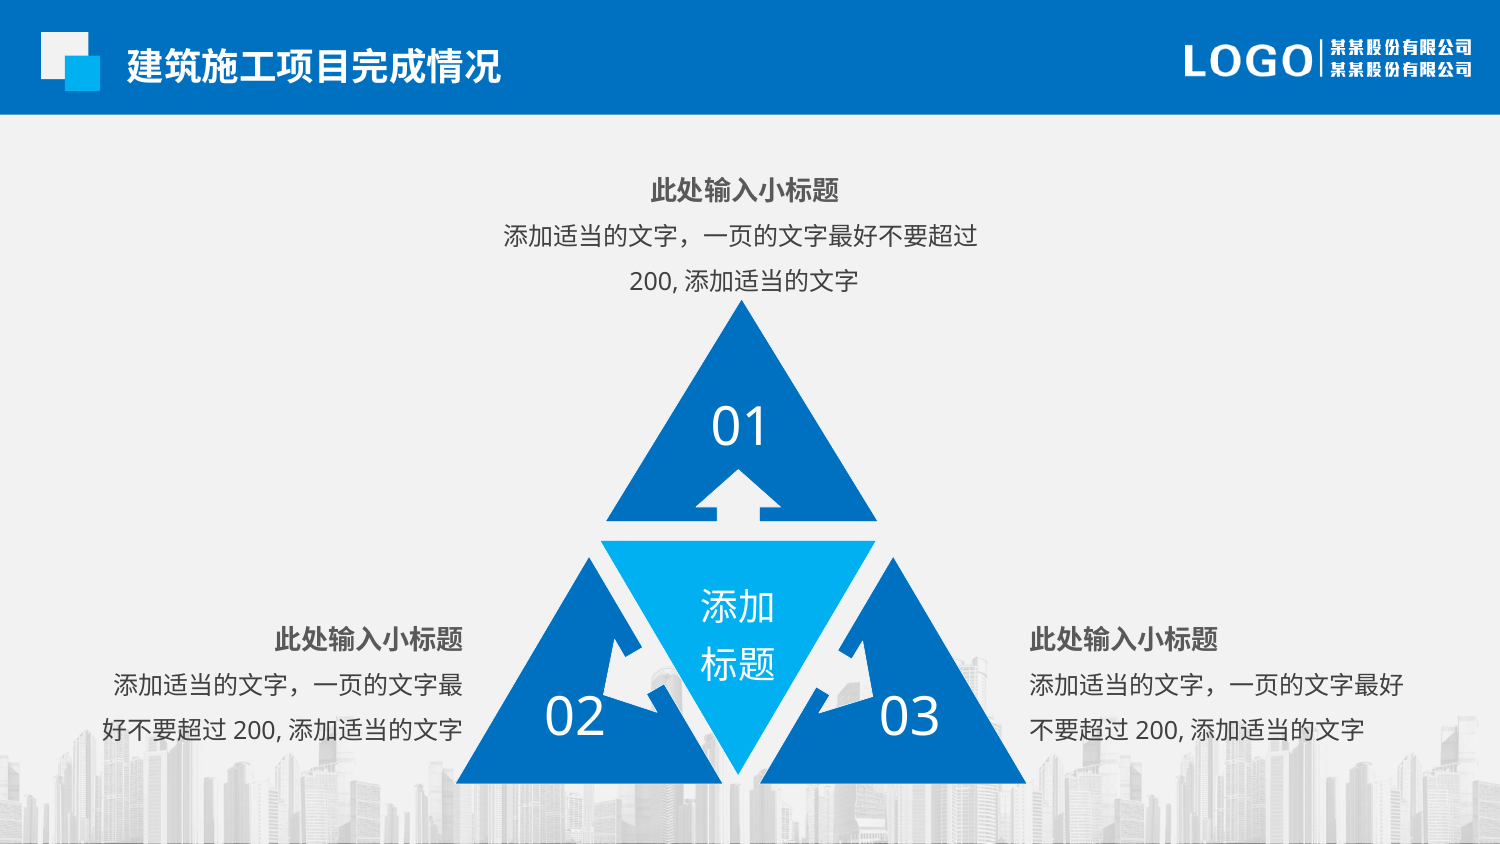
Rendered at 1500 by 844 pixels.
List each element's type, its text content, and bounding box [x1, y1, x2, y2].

text_box 此处输入小标题 添加适当的文字，一页的文字最好不要超过200,添加适当的文字 [483, 150, 1006, 303]
text_box 此处输入小标题 添加适当的文字，一页的文字最好不要超过200,添加适当的文字 [81, 598, 478, 752]
text_box [63, 54, 102, 93]
text_box 03 [759, 556, 1028, 784]
text_box 此处输入小标题 添加适当的文字，一页的文字最好不要超过200,添加适当的文字 [1015, 598, 1419, 752]
picture [1185, 11, 1471, 100]
text_box 01 [605, 303, 878, 522]
text_box 02 [455, 556, 723, 784]
text_box [0, 0, 1500, 117]
text_box 建筑施工项目完成情况 [112, 35, 715, 96]
text_box [39, 30, 91, 81]
text_box 添加 标题 [599, 540, 877, 776]
